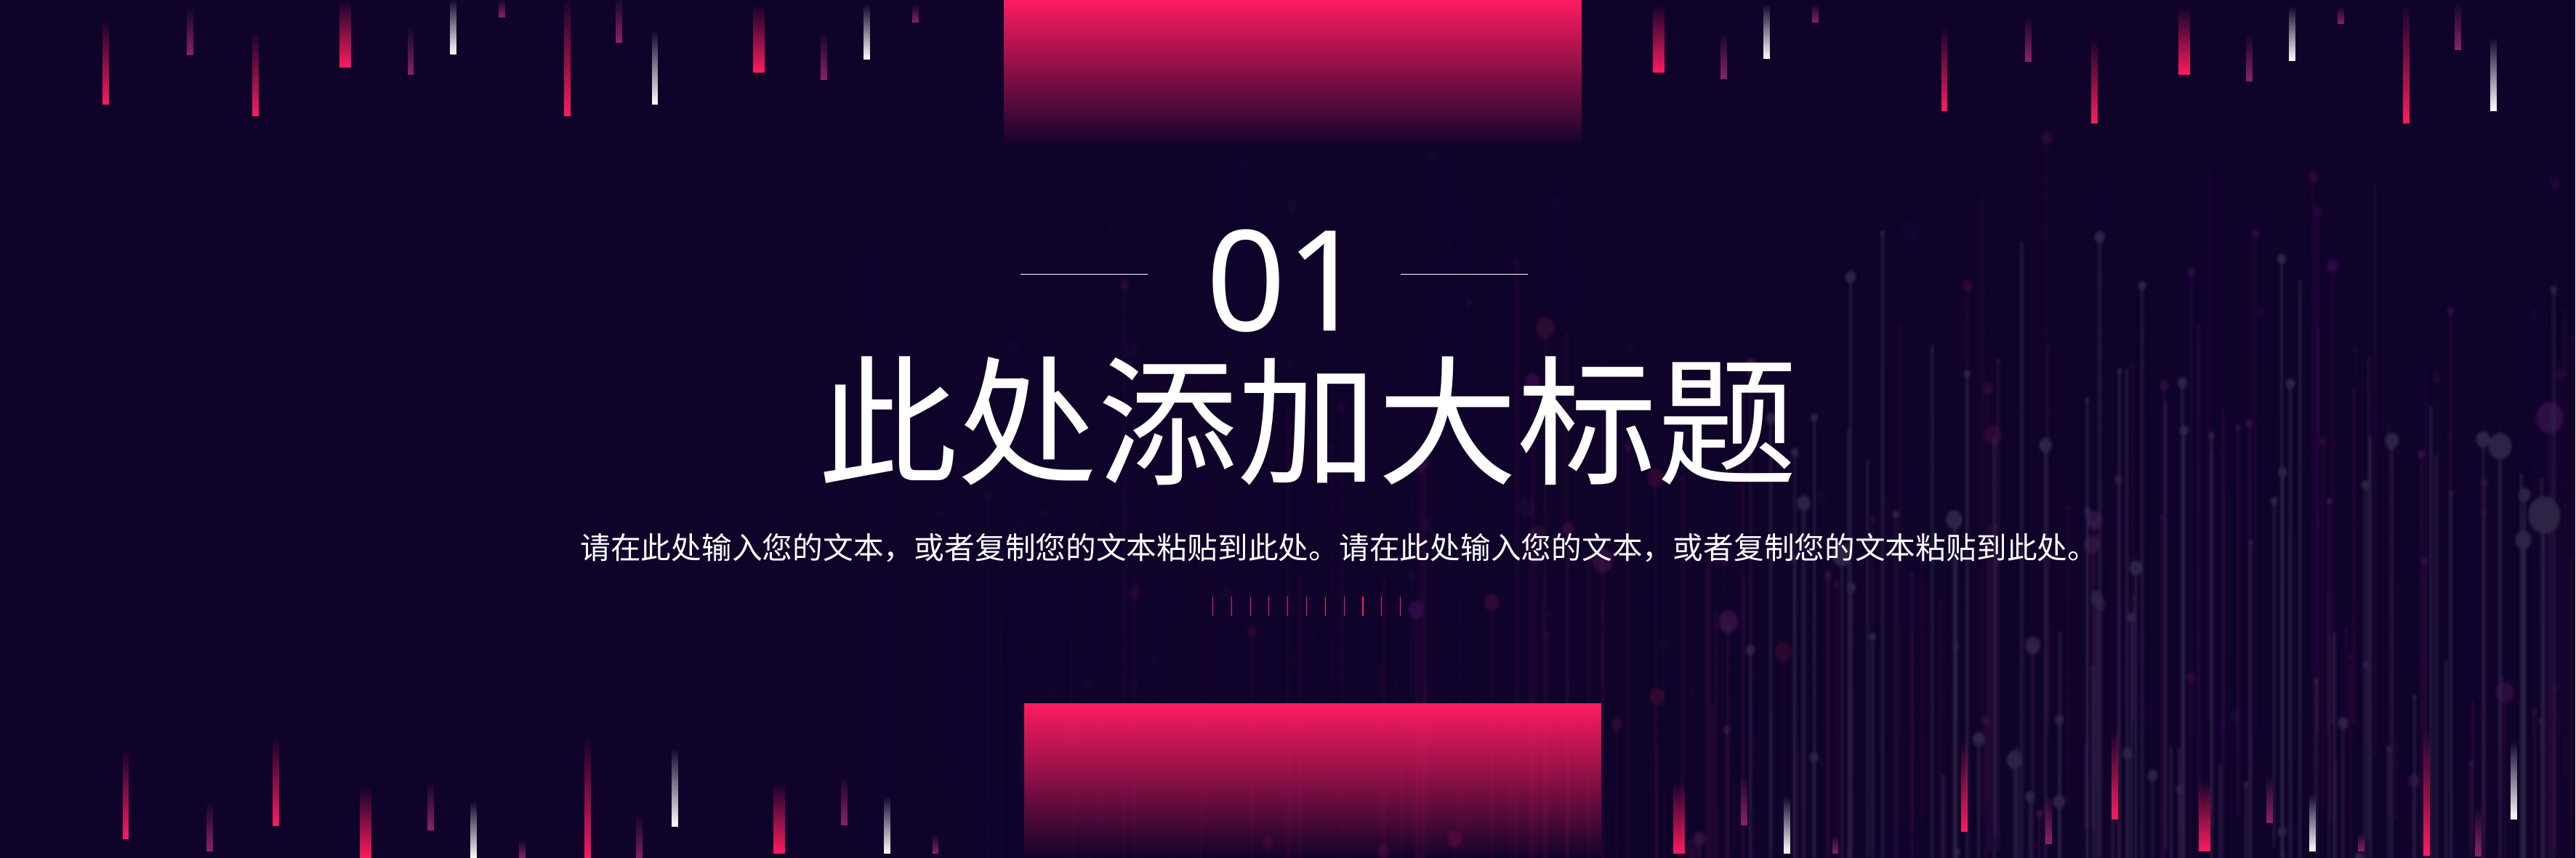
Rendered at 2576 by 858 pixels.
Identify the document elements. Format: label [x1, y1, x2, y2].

text_box [563, 185, 2115, 616]
text_box [102, 0, 2497, 147]
text_box [122, 703, 2517, 858]
text_box [0, 0, 2576, 858]
